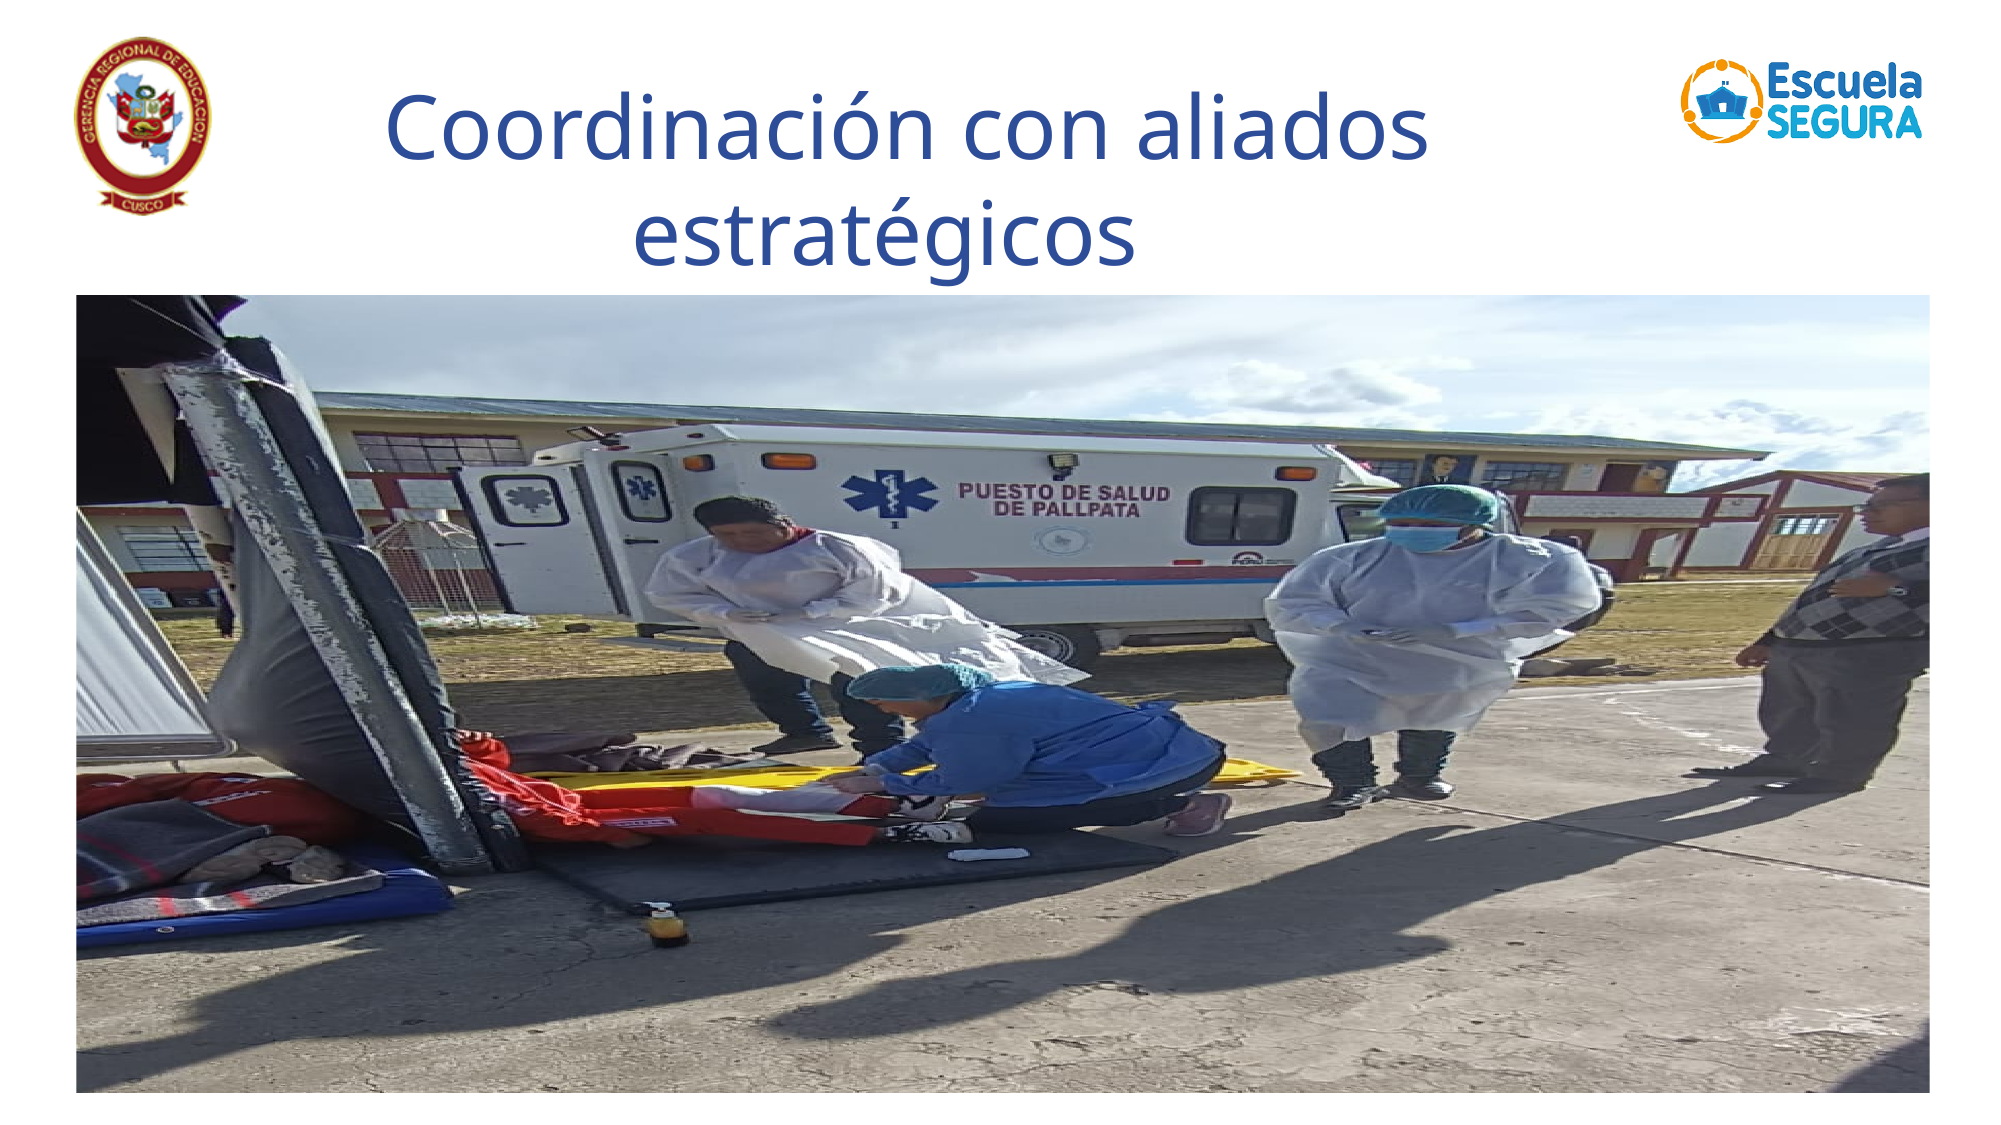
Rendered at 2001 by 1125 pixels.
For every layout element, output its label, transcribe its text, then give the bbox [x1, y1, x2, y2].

picture [1675, 39, 1930, 152]
picture [48, 20, 245, 232]
picture [75, 295, 1930, 1093]
text_box Coordinación con aliados estratégicos [331, 63, 1485, 293]
